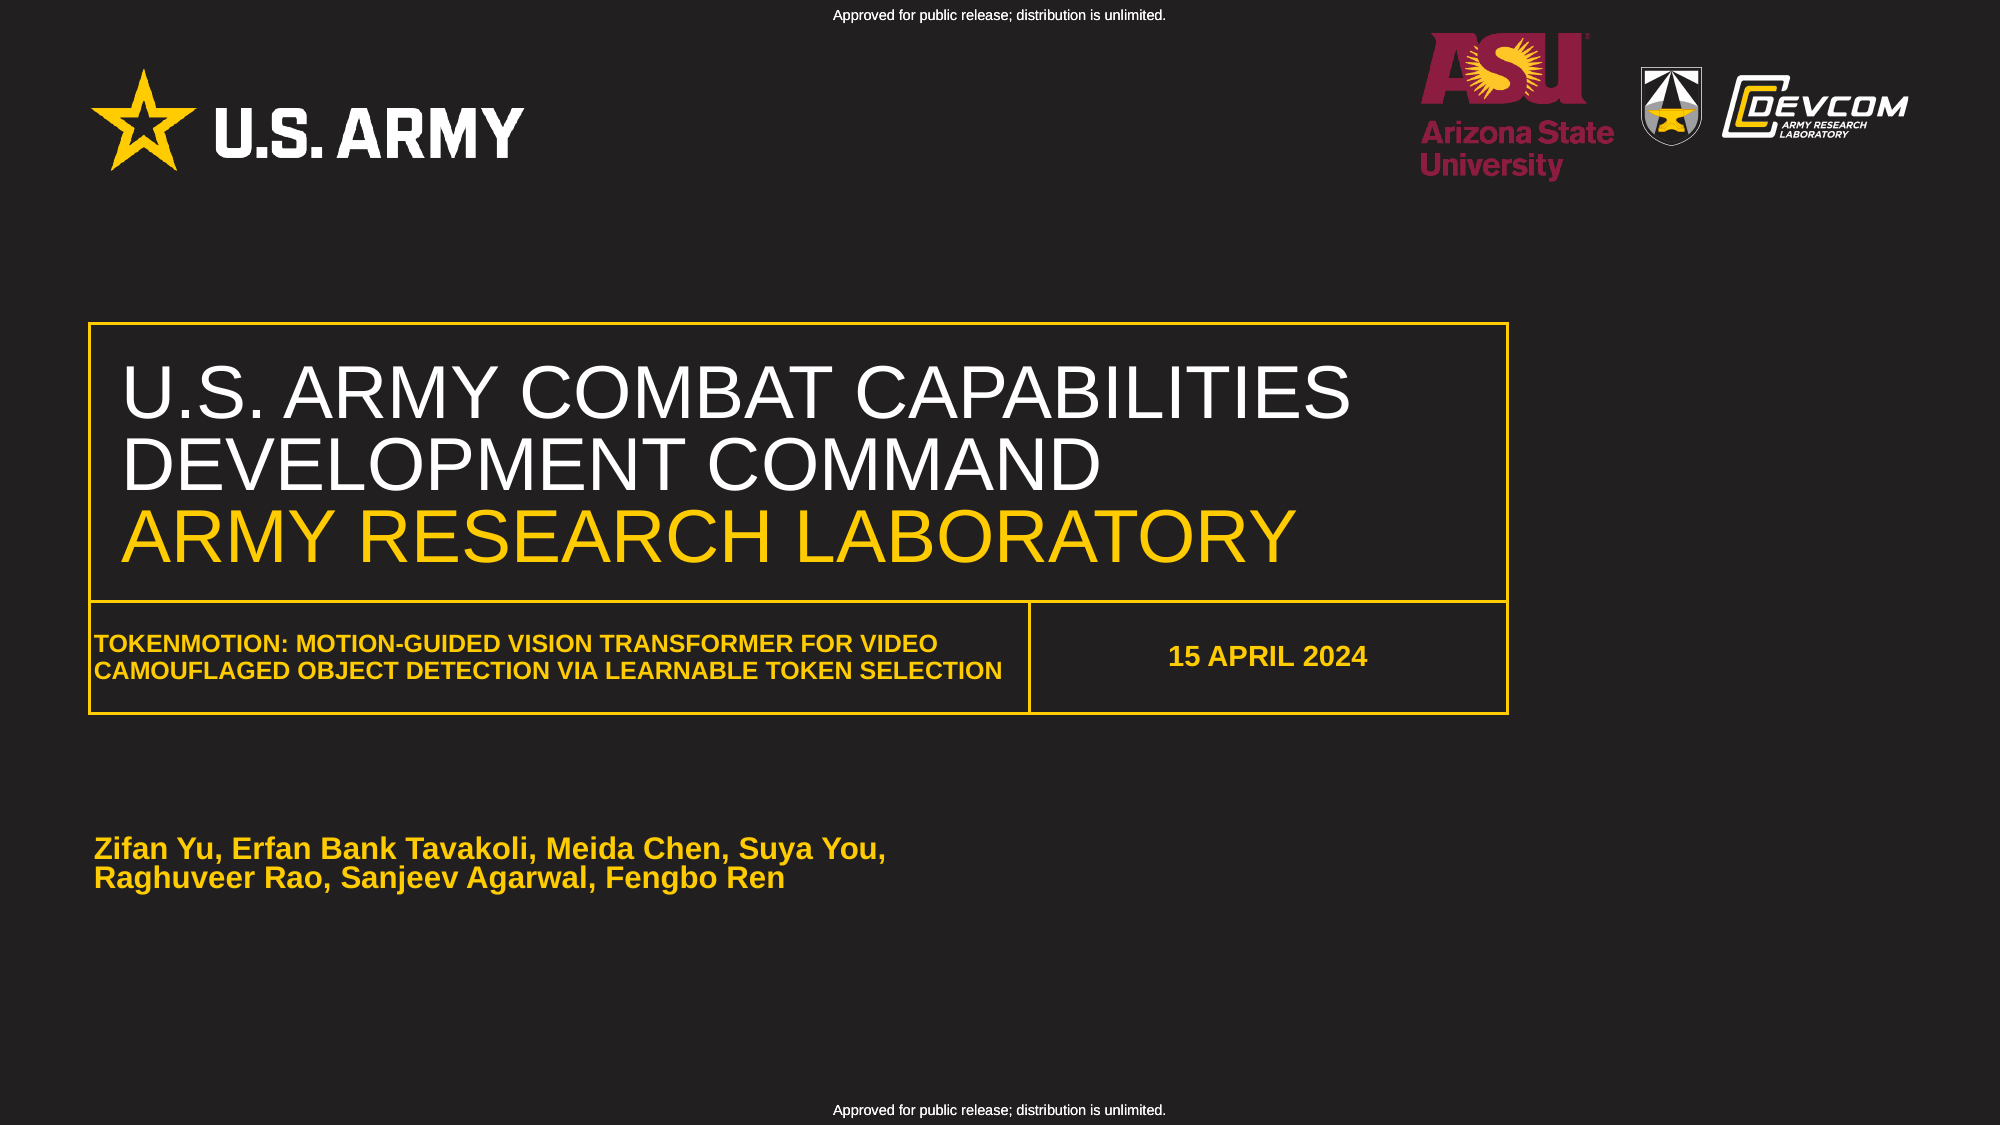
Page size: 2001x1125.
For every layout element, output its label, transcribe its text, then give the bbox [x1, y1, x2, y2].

subtitle Zifan Yu, Erfan Bank Tavakoli, Meida Chen, Suya You, Raghuveer Rao, Sanjeev Agarwal, Fengbo Ren [93, 827, 984, 903]
title TokenMotion: Motion-Guided Vision Transformer For Video Camouflaged Object Detection Via Learnable Token Selection [93, 591, 1026, 726]
picture [1641, 67, 1909, 146]
picture [1420, 32, 1615, 184]
list 15 April 2024 [1047, 620, 1489, 696]
